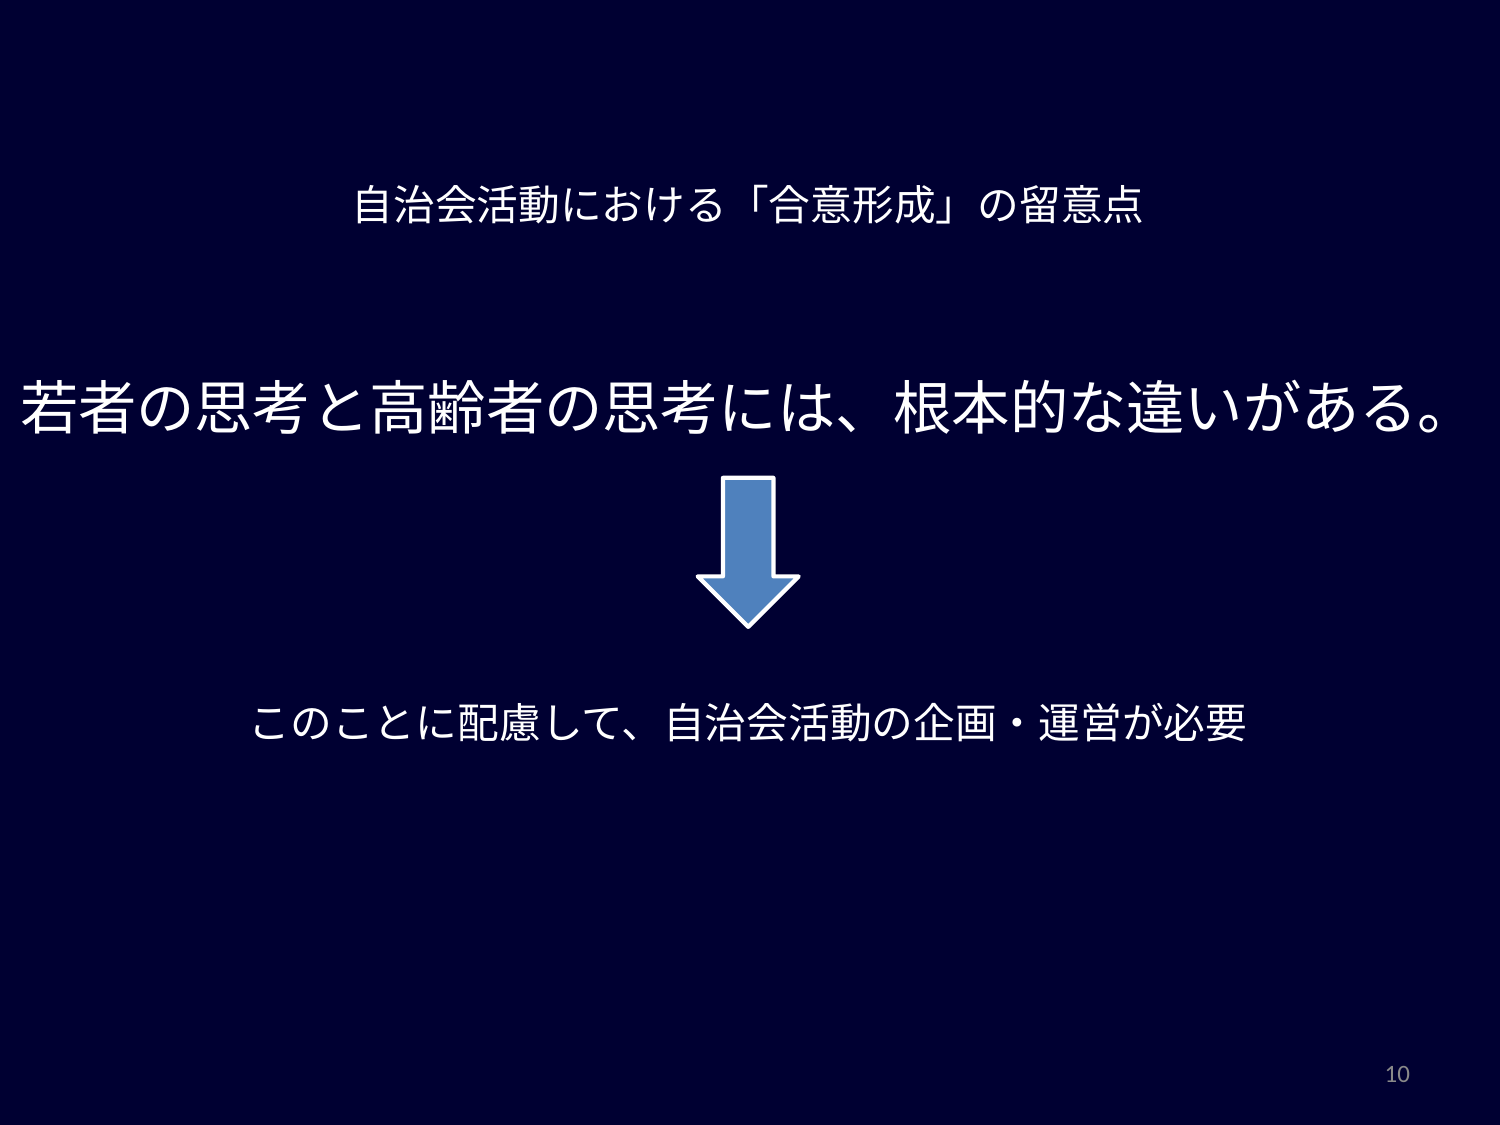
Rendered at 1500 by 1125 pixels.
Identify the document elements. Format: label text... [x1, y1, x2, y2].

text_box このことに配慮して、自治会活動の企画・運営が必要 [233, 689, 1263, 755]
text_box [695, 475, 801, 629]
slide_number 10 [1074, 1042, 1425, 1103]
text_box 自治会活動における「合意形成」の留意点 [336, 171, 1160, 236]
text_box 若者の思考と高齢者の思考には、根本的な違いがある。 [5, 363, 1491, 449]
